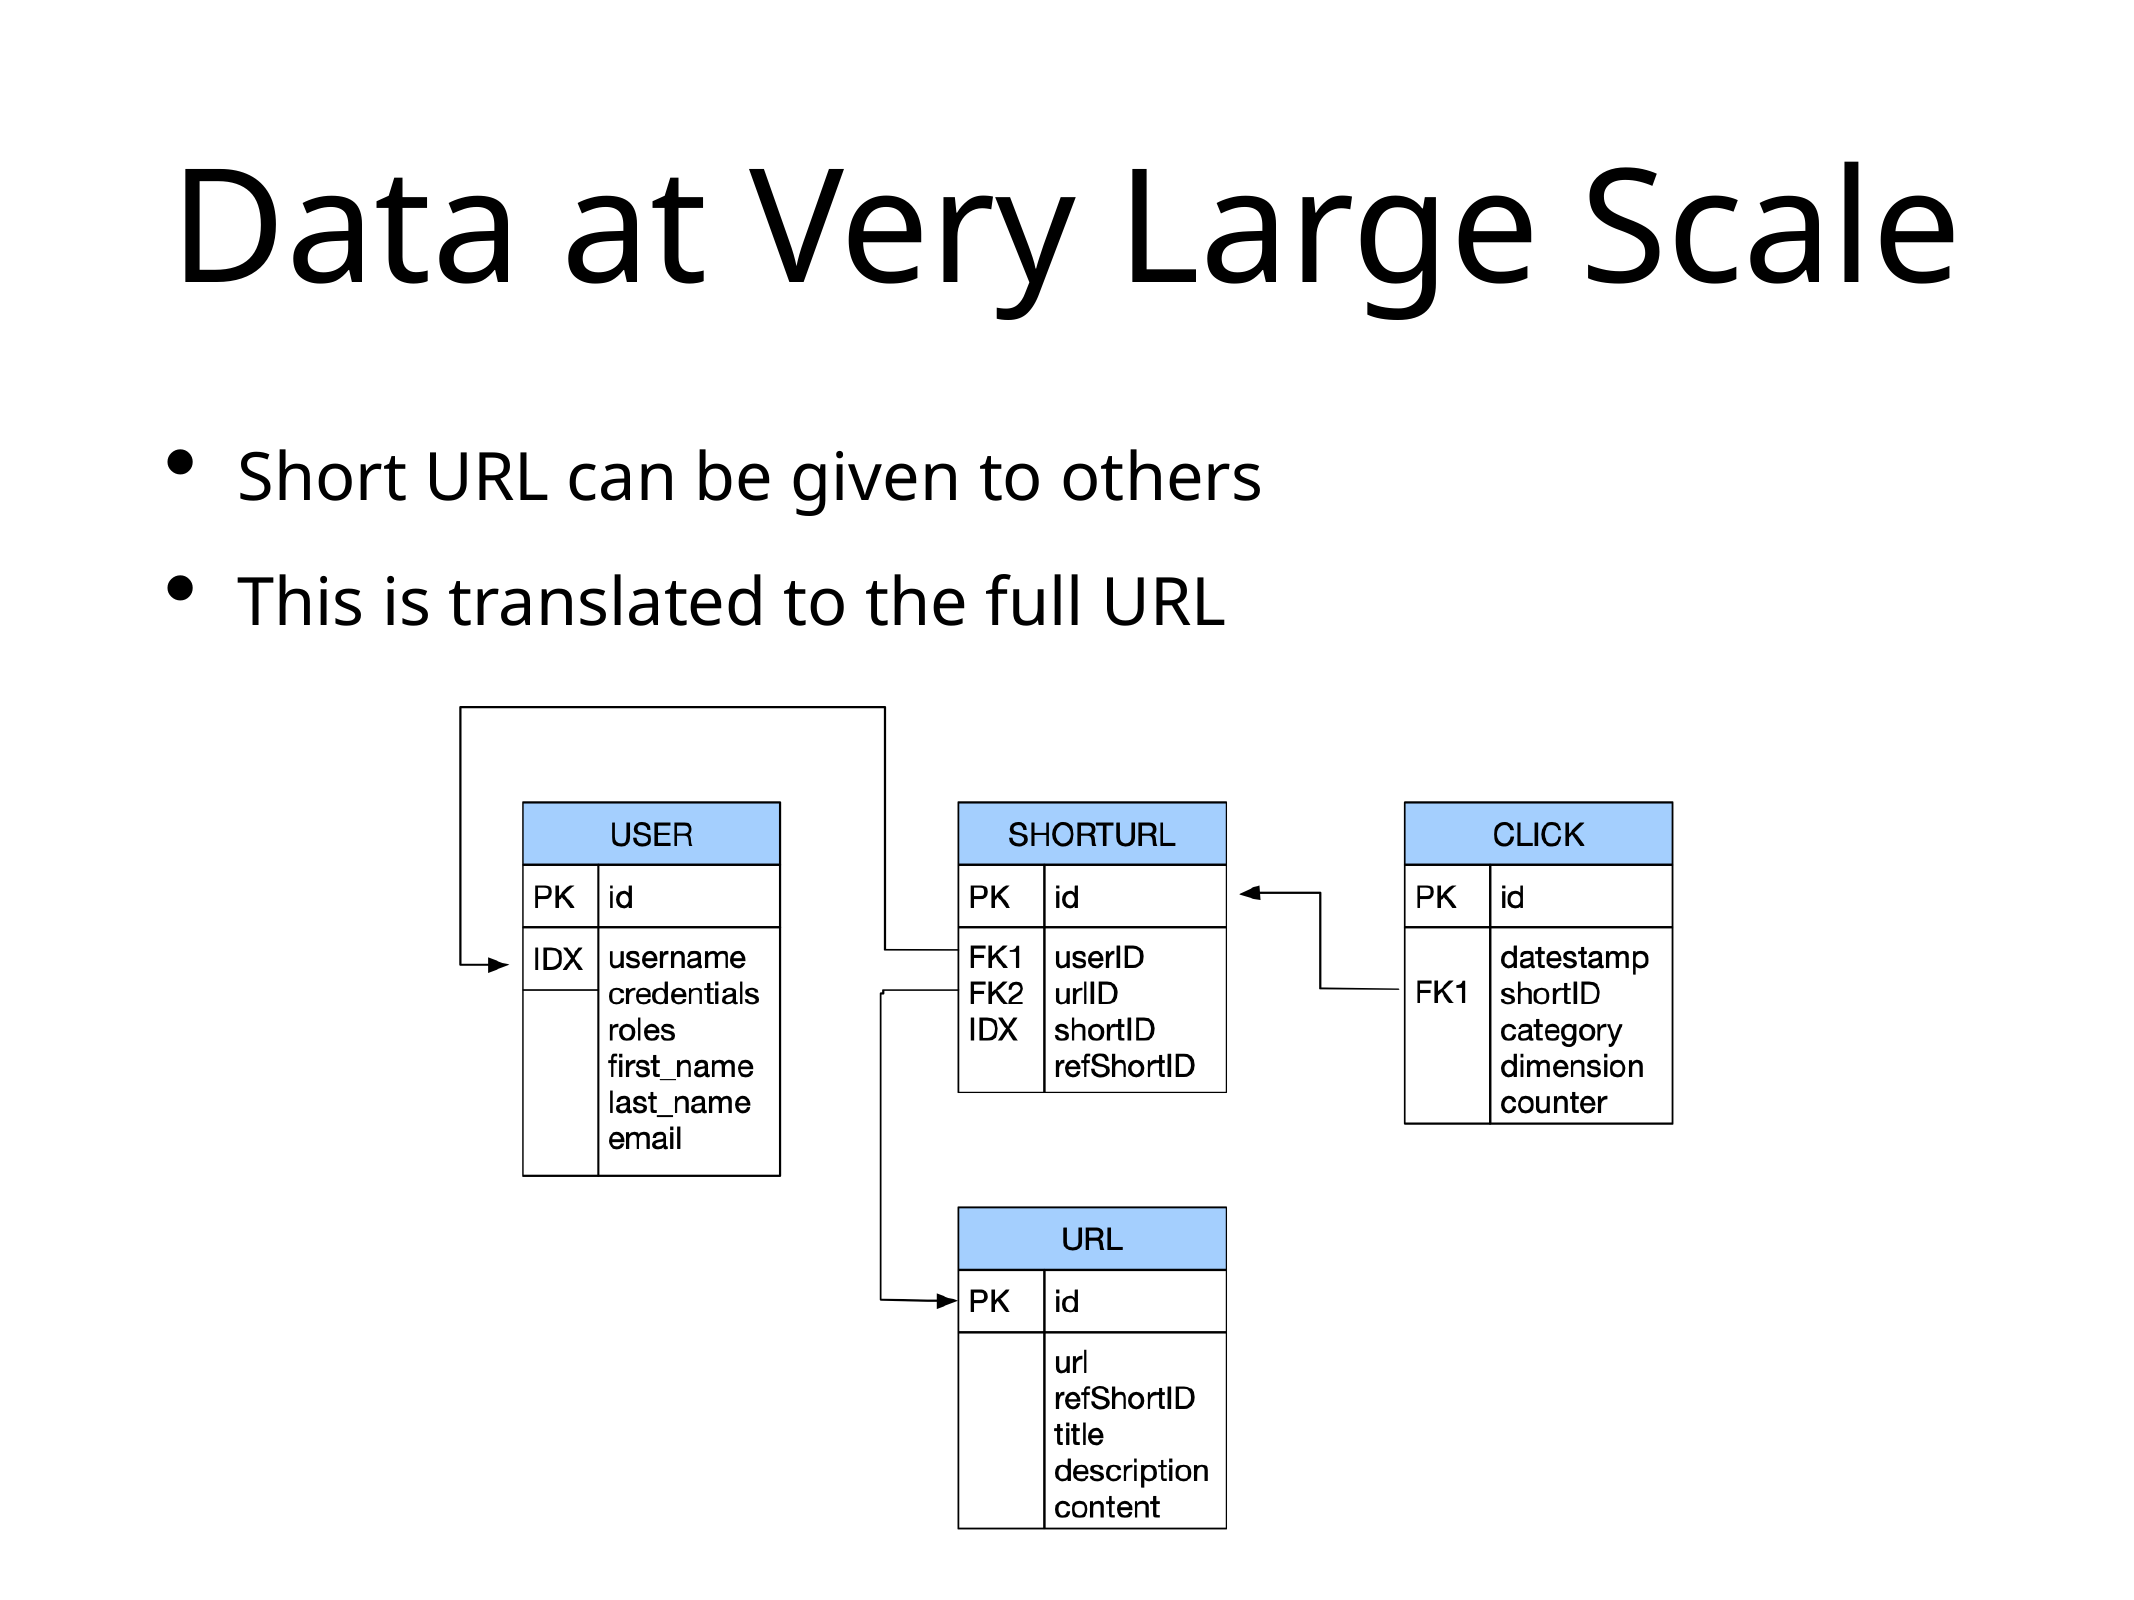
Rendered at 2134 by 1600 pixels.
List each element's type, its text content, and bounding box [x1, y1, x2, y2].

title Data at Very Large Scale [155, 41, 1978, 397]
picture [459, 706, 1675, 1530]
list Short URL can be given to others This is translated to the full URL [155, 424, 1978, 1457]
